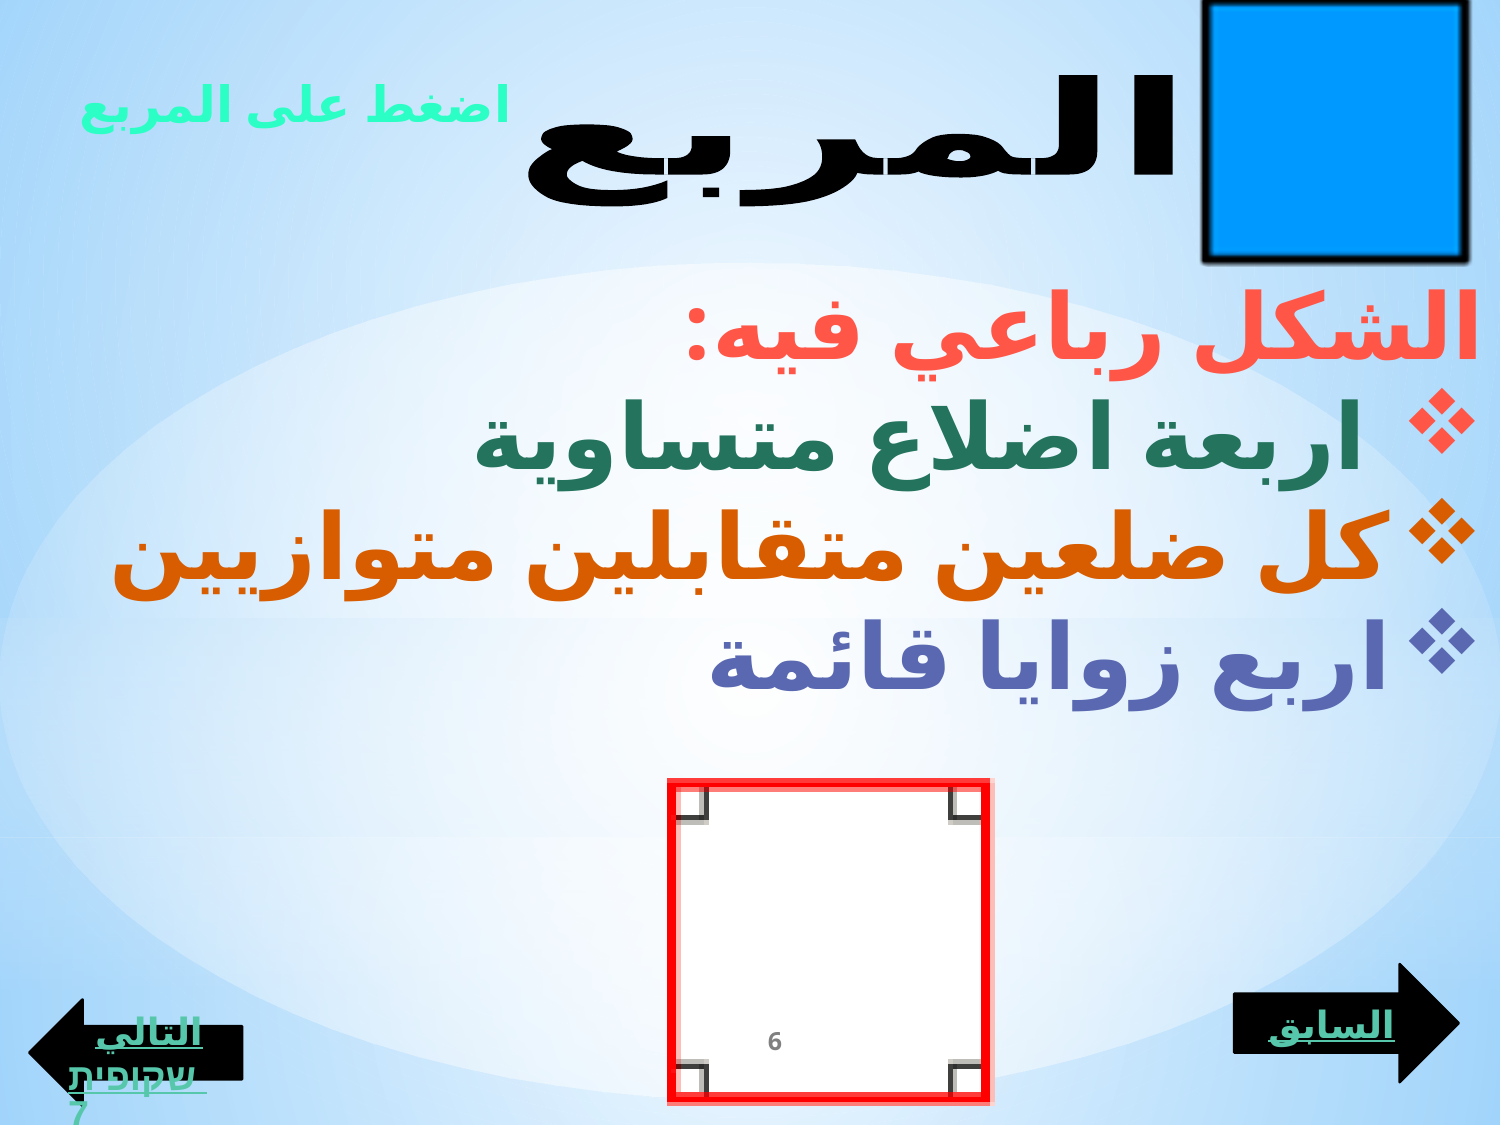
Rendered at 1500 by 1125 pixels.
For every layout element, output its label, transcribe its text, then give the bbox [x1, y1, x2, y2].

text_box اضغط على المربع [62, 65, 529, 140]
text_box التاليשקופית 7 [28, 998, 244, 1108]
picture [586, 727, 1084, 1125]
text_box الشكل رباعي فيه: اربعة اضلاع متساوية كل ضلعين متقابلين متوازيين اربع زوايا قائمة [0, 260, 1500, 835]
picture [1197, 0, 1474, 267]
text_box السابق [1232, 962, 1460, 1084]
